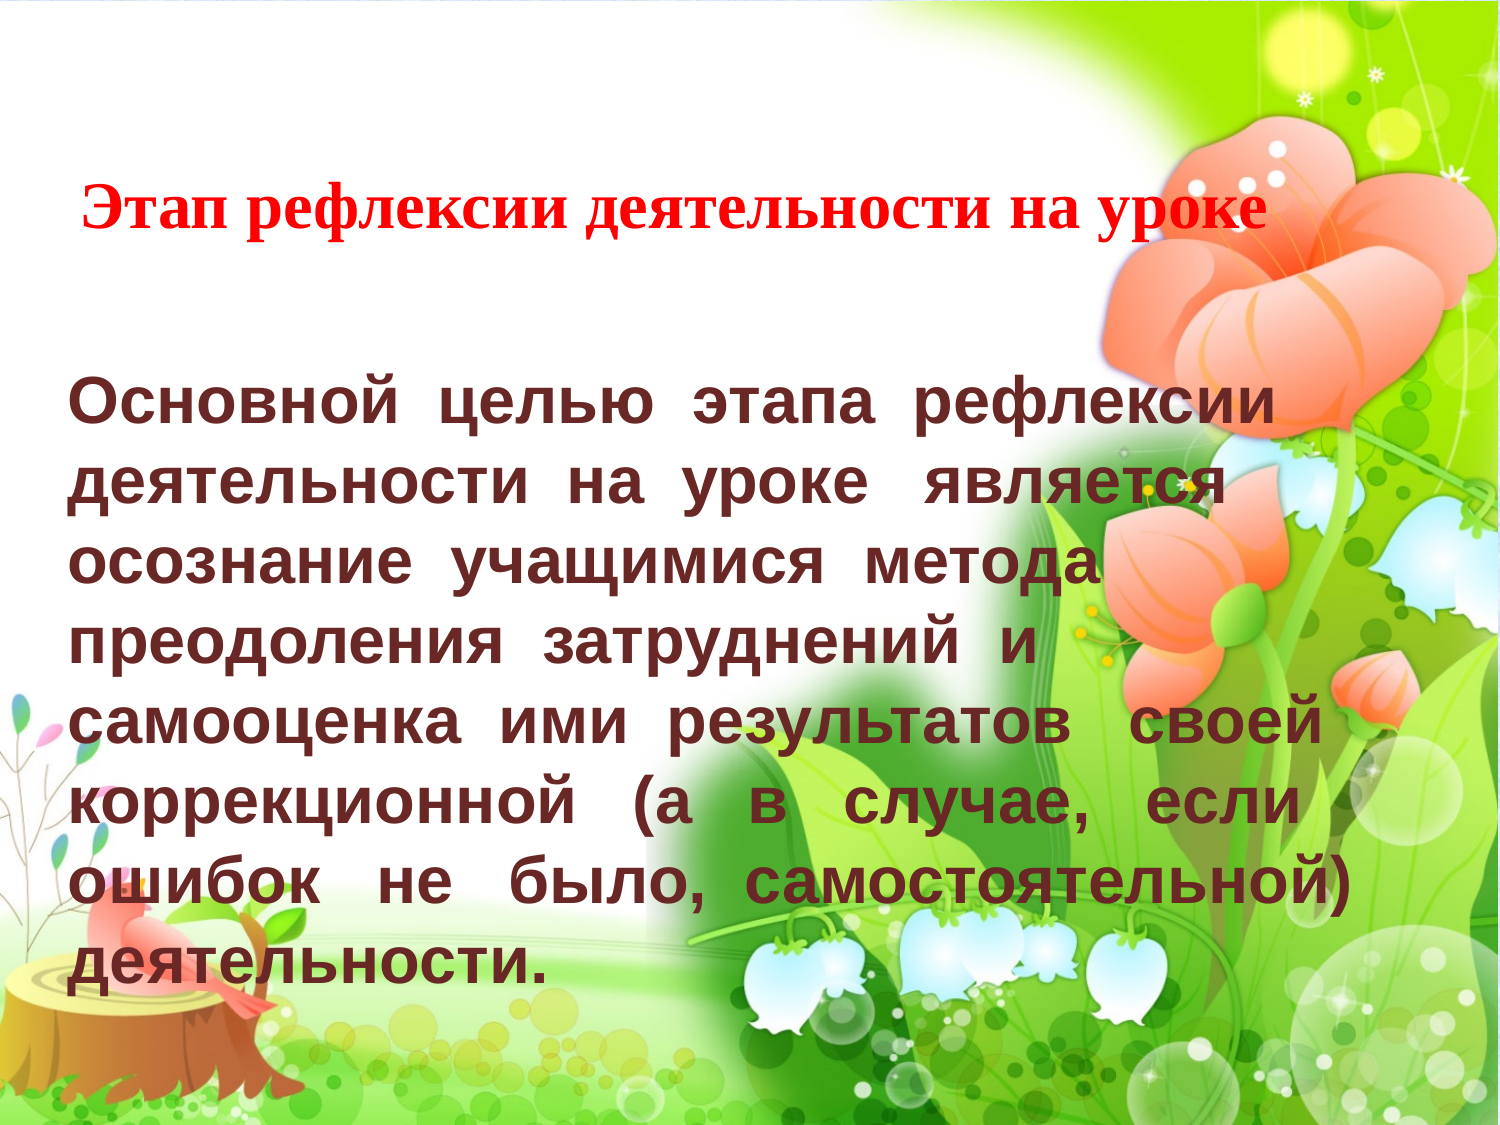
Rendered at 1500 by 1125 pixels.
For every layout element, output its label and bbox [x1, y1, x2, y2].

picture [0, 0, 1500, 1125]
list [0, 1, 1498, 1125]
